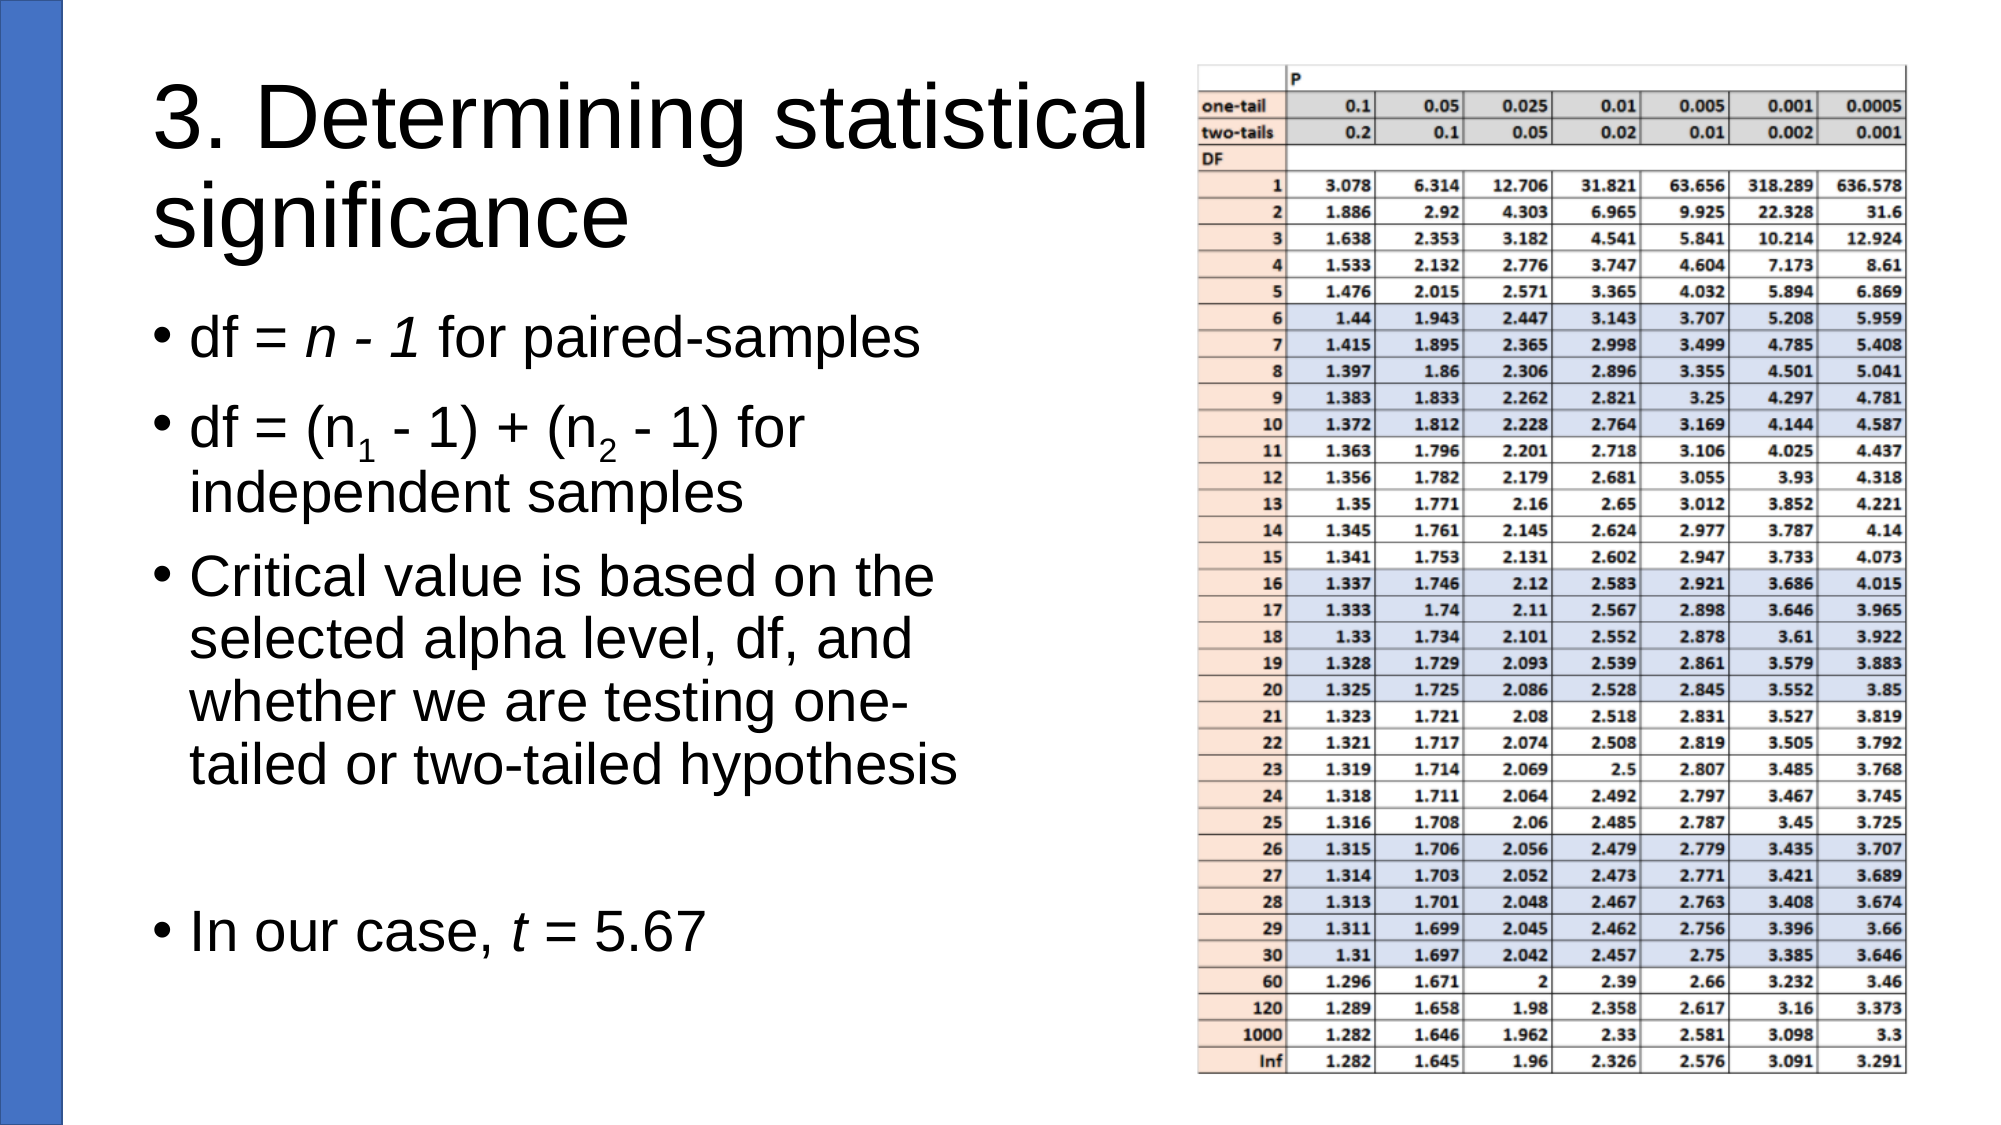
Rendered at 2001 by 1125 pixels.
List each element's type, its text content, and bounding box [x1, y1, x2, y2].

picture [1192, 59, 1915, 1085]
title 3. Determining statistical significance [137, 59, 1192, 278]
list df = n - 1 for paired-samples df = (n1 - 1) + (n2 - 1) for independent samples Critical value is based on the selected alpha level, df, and whether we are testing one-tailed or two-tailed hypothesis In our case, t = 5.67 [137, 299, 1020, 1014]
